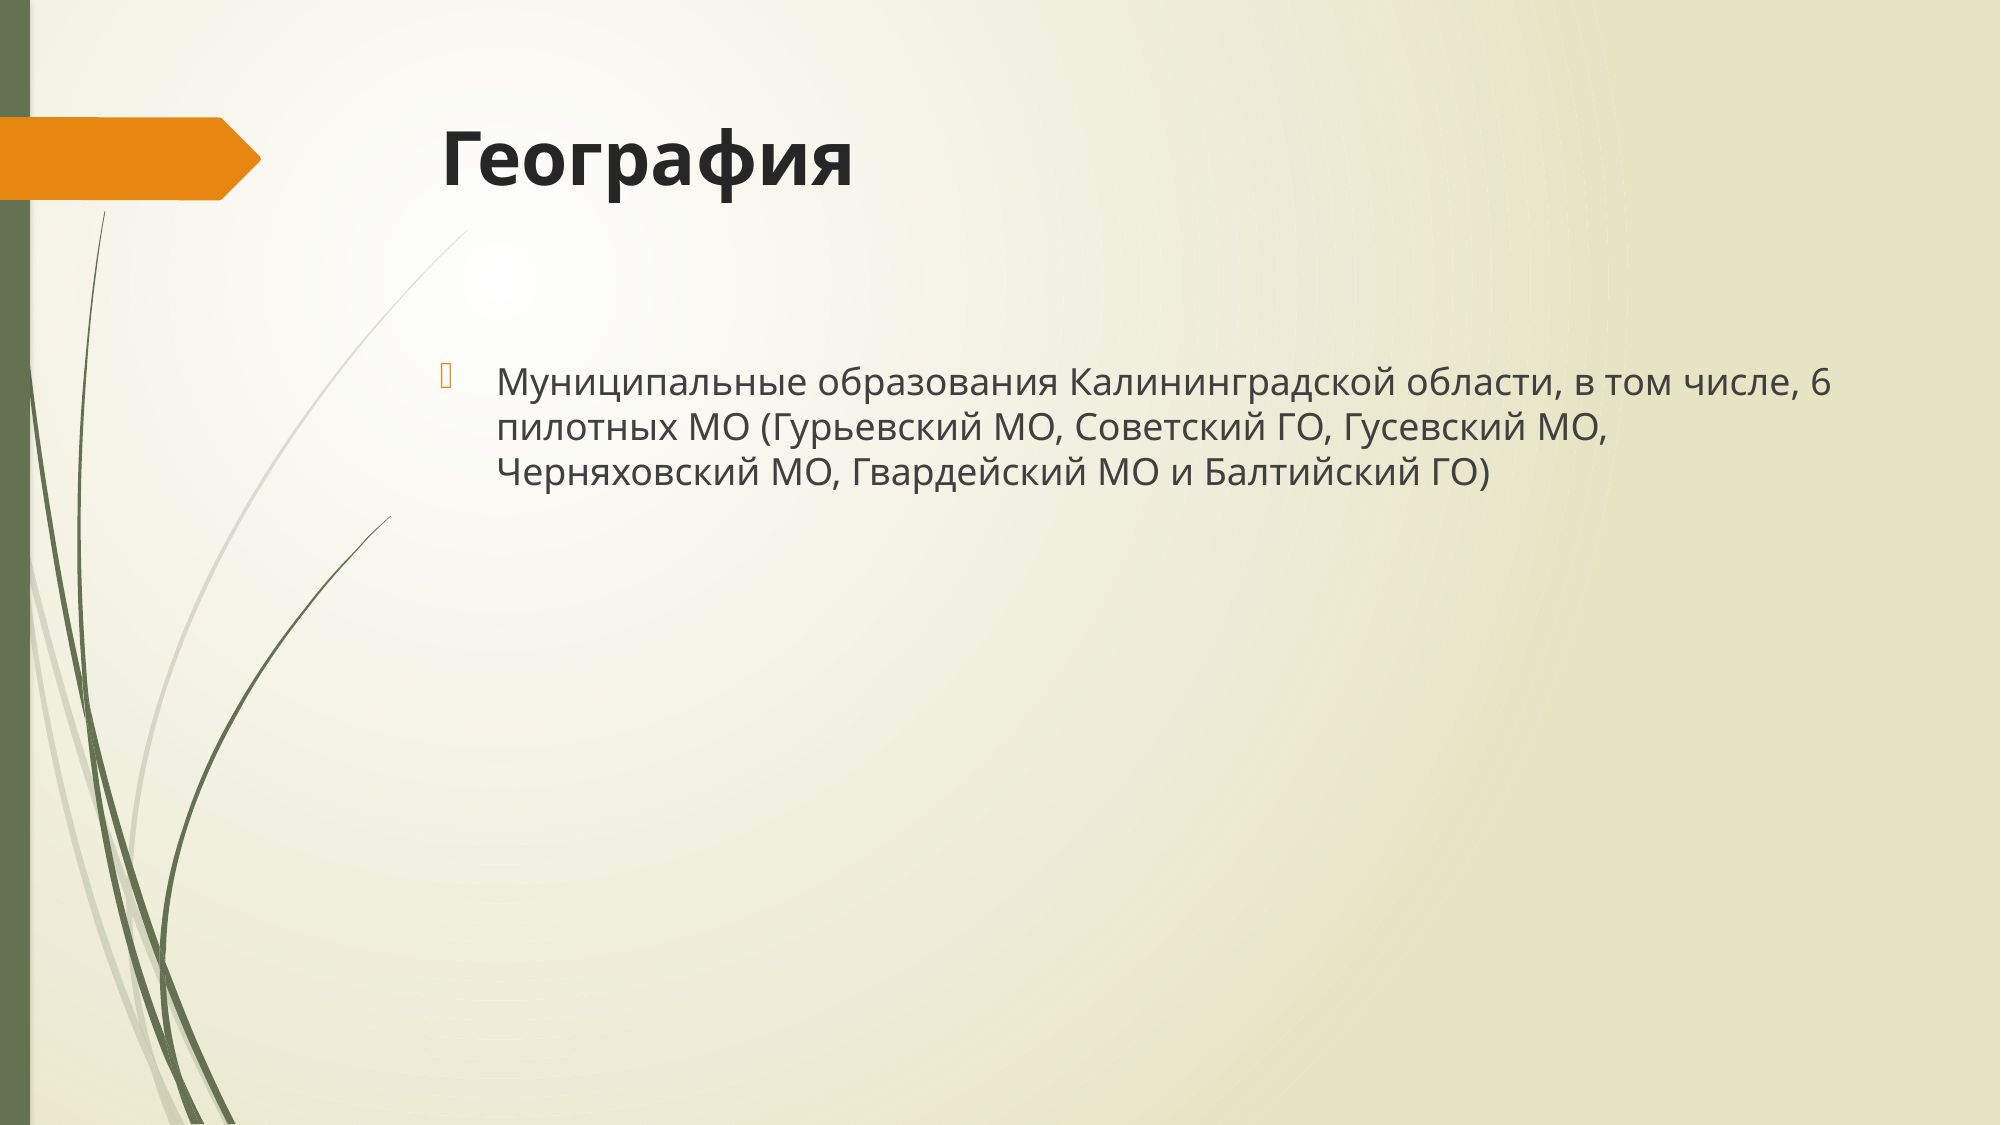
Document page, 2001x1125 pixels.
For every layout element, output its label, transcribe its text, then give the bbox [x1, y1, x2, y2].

title География [425, 102, 1888, 313]
list Муниципальные образования Калининградской области, в том числе, 6 пилотных МО (Гурьевский МО, Советский ГО, Гусевский МО, Черняховский МО, Гвардейский МО и Балтийский ГО) [424, 350, 1888, 970]
